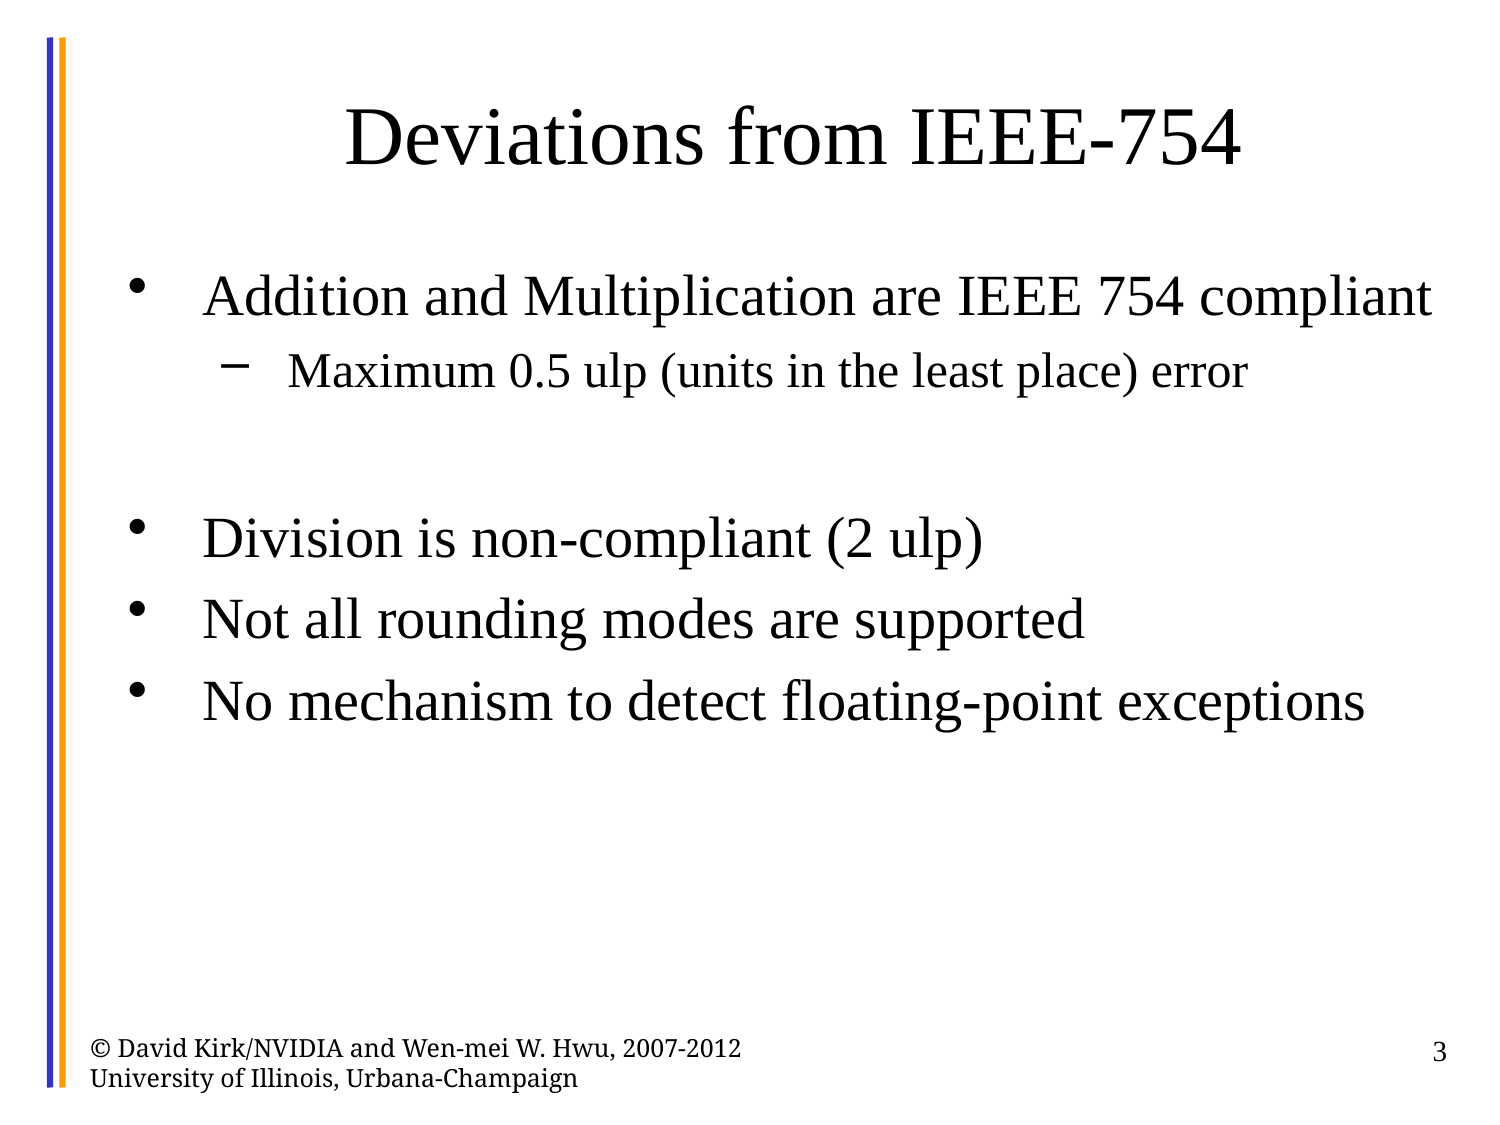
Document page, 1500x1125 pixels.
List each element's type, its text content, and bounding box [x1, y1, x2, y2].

title Deviations from IEEE-754 [112, 37, 1475, 225]
list Addition and Multiplication are IEEE 754 compliant Maximum 0.5 ulp (units in the least place) error Division is non-compliant (2 ulp) Not all rounding modes are supported No mechanism to detect floating-point exceptions [112, 249, 1475, 1000]
slide_number 3 [1149, 1024, 1463, 1101]
footer © David Kirk/NVIDIA and Wen-mei W. Hwu, 2007-2012 University of Illinois, Urbana-Champaign [74, 1024, 788, 1101]
